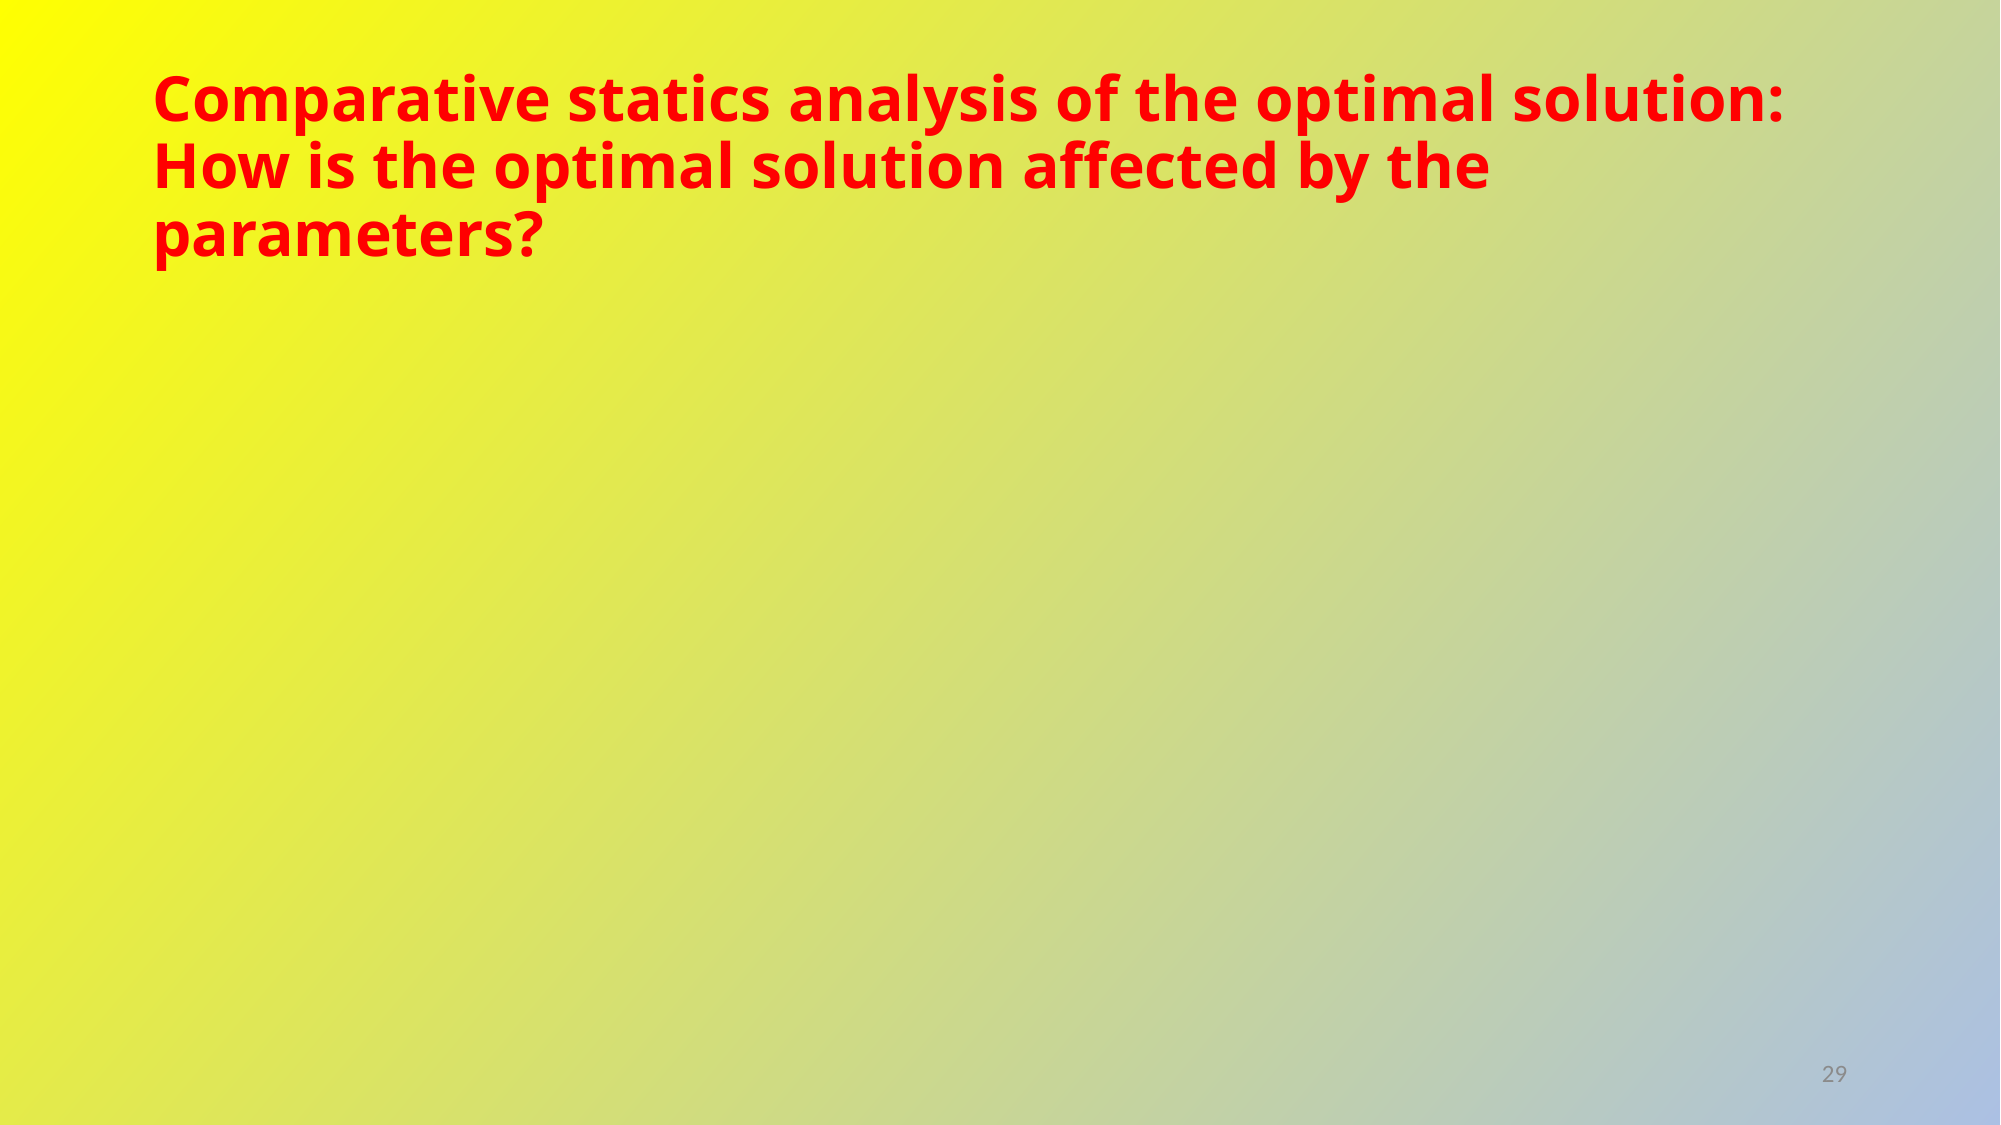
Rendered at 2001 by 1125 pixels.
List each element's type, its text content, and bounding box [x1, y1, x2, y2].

title Comparative statics analysis of the optimal solution: How is the optimal solution affected by the parameters? [137, 59, 1863, 278]
slide_number 29 [1412, 1042, 1863, 1103]
